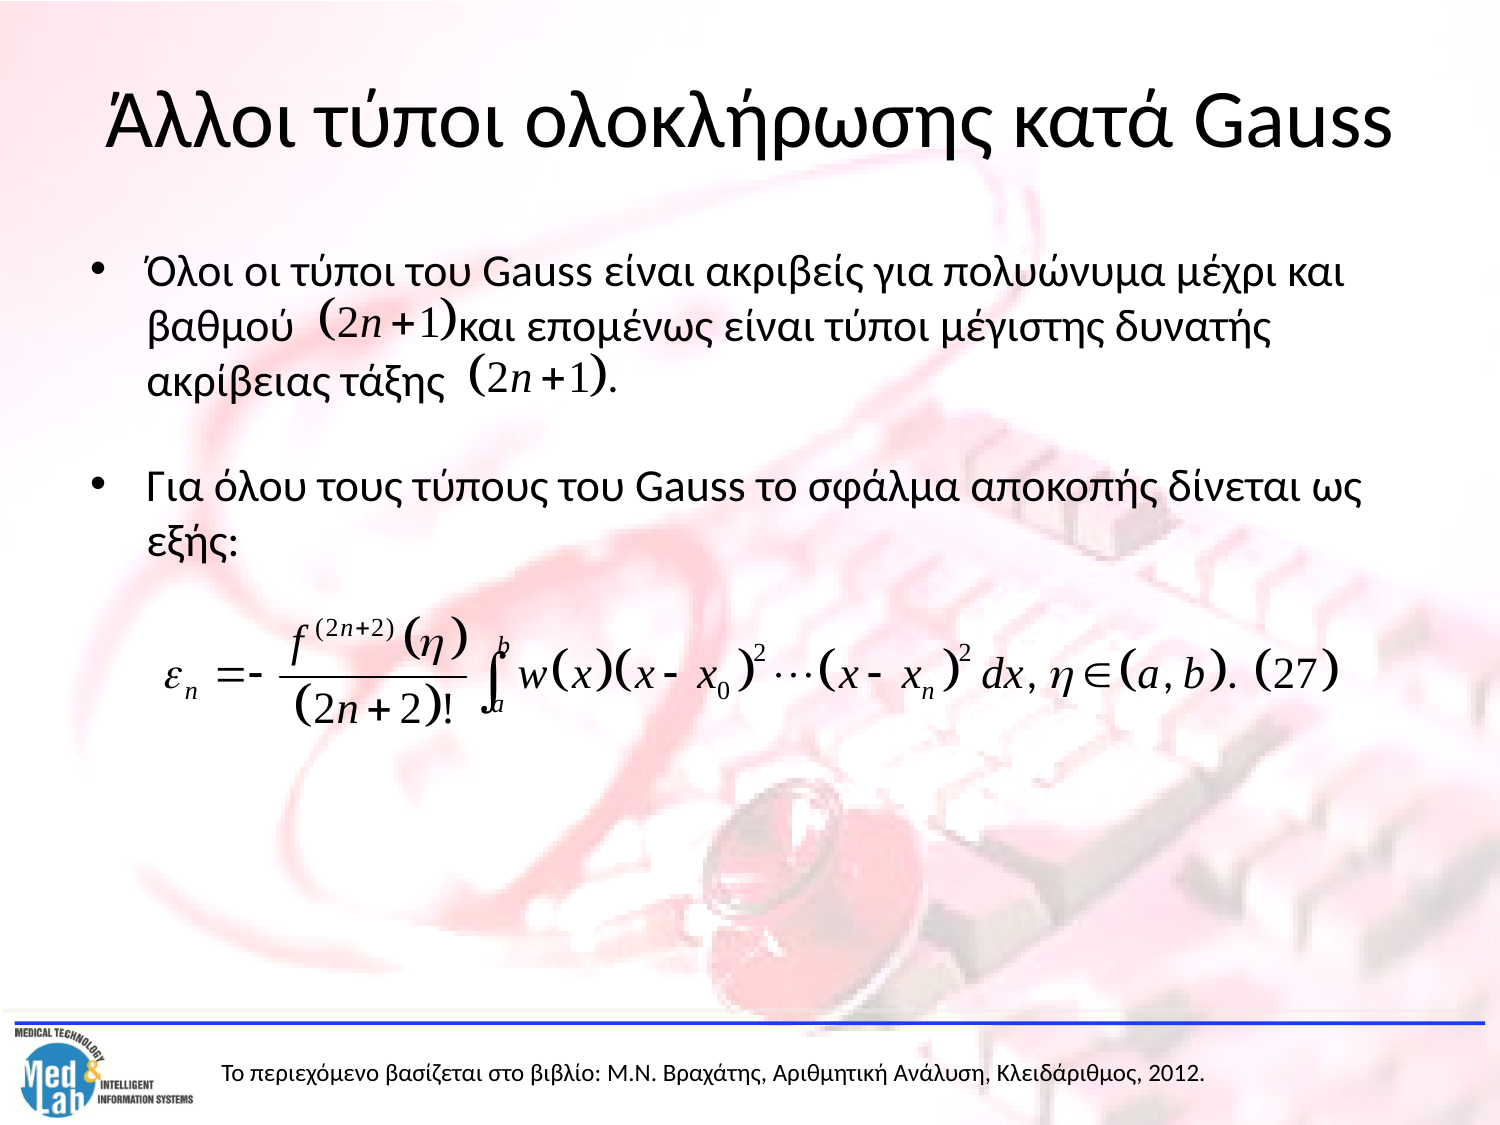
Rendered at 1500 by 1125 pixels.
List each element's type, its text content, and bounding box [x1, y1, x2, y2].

picture [15, 1028, 193, 1118]
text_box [462, 343, 625, 420]
title Άλλοι τύποι ολοκλήρωσης κατά Gauss [75, 20, 1425, 208]
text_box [312, 288, 463, 364]
list Όλοι οι τύποι του Gauss είναι ακριβείς για πολυώνυμα μέχρι και βαθμού και επομένως είναι τύποι μέγιστης δυνατής ακρίβειας τάξης Για όλου τους τύπους του Gauss το σφάλμα αποκοπής δίνεται ως εξής: [75, 233, 1425, 1012]
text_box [156, 605, 1344, 749]
